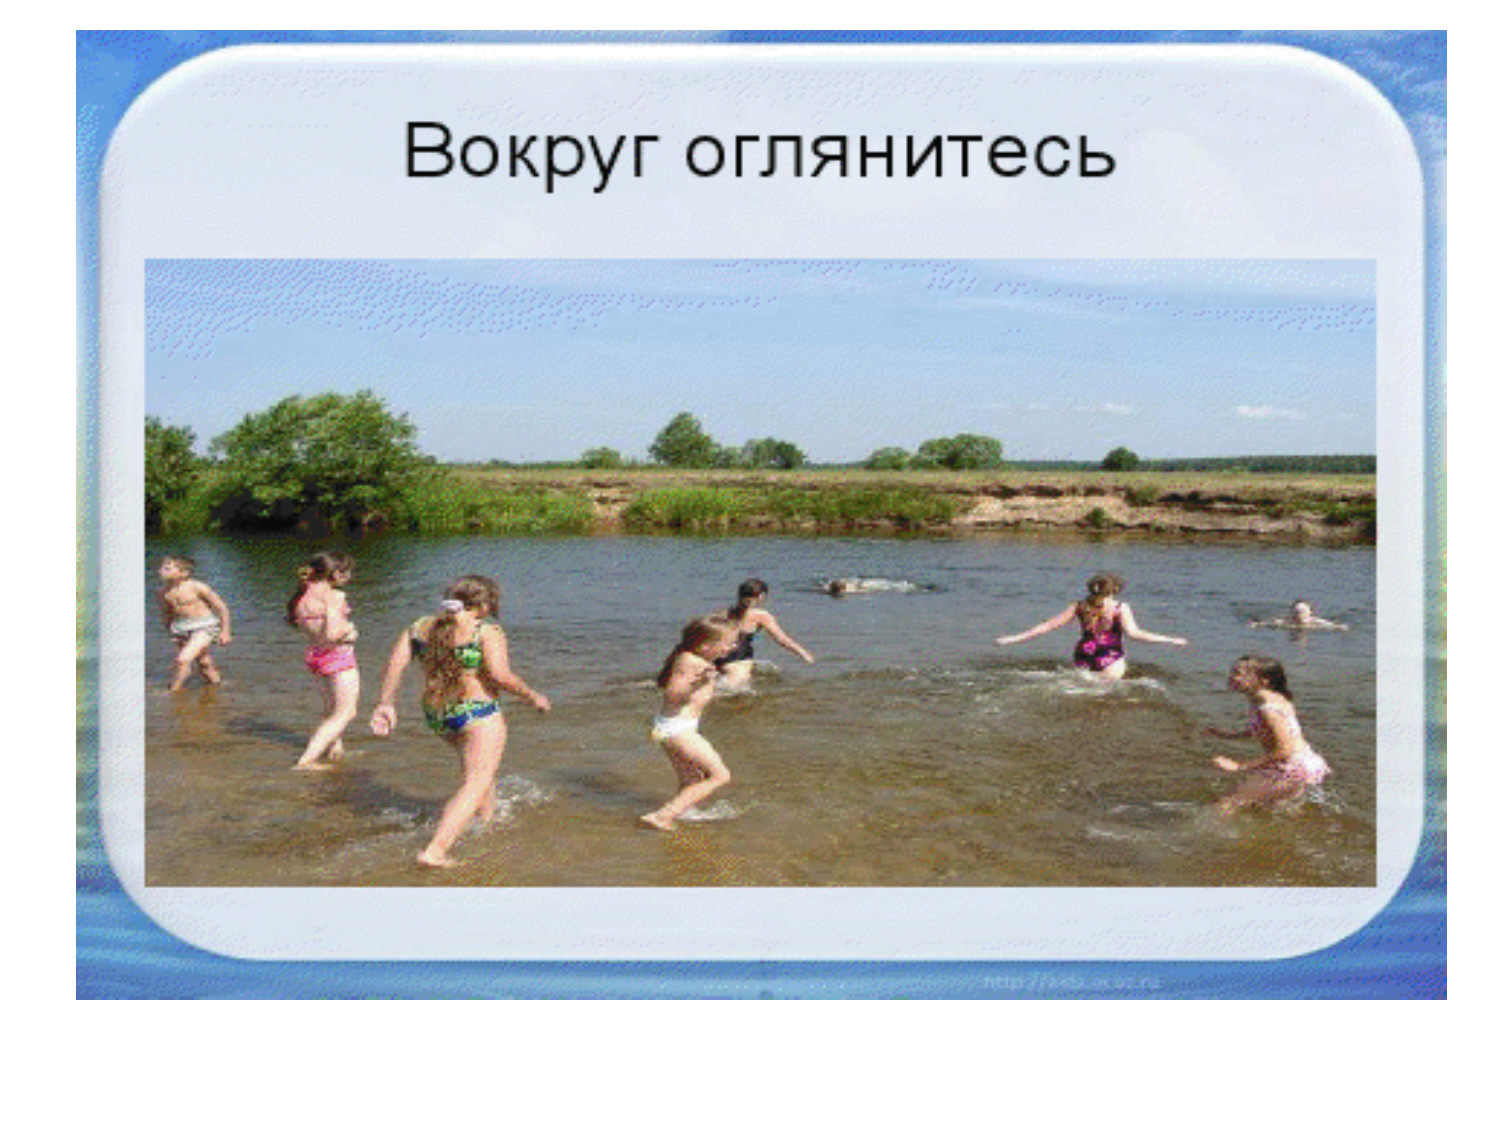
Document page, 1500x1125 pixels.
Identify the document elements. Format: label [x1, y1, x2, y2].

picture [76, 30, 1448, 1000]
